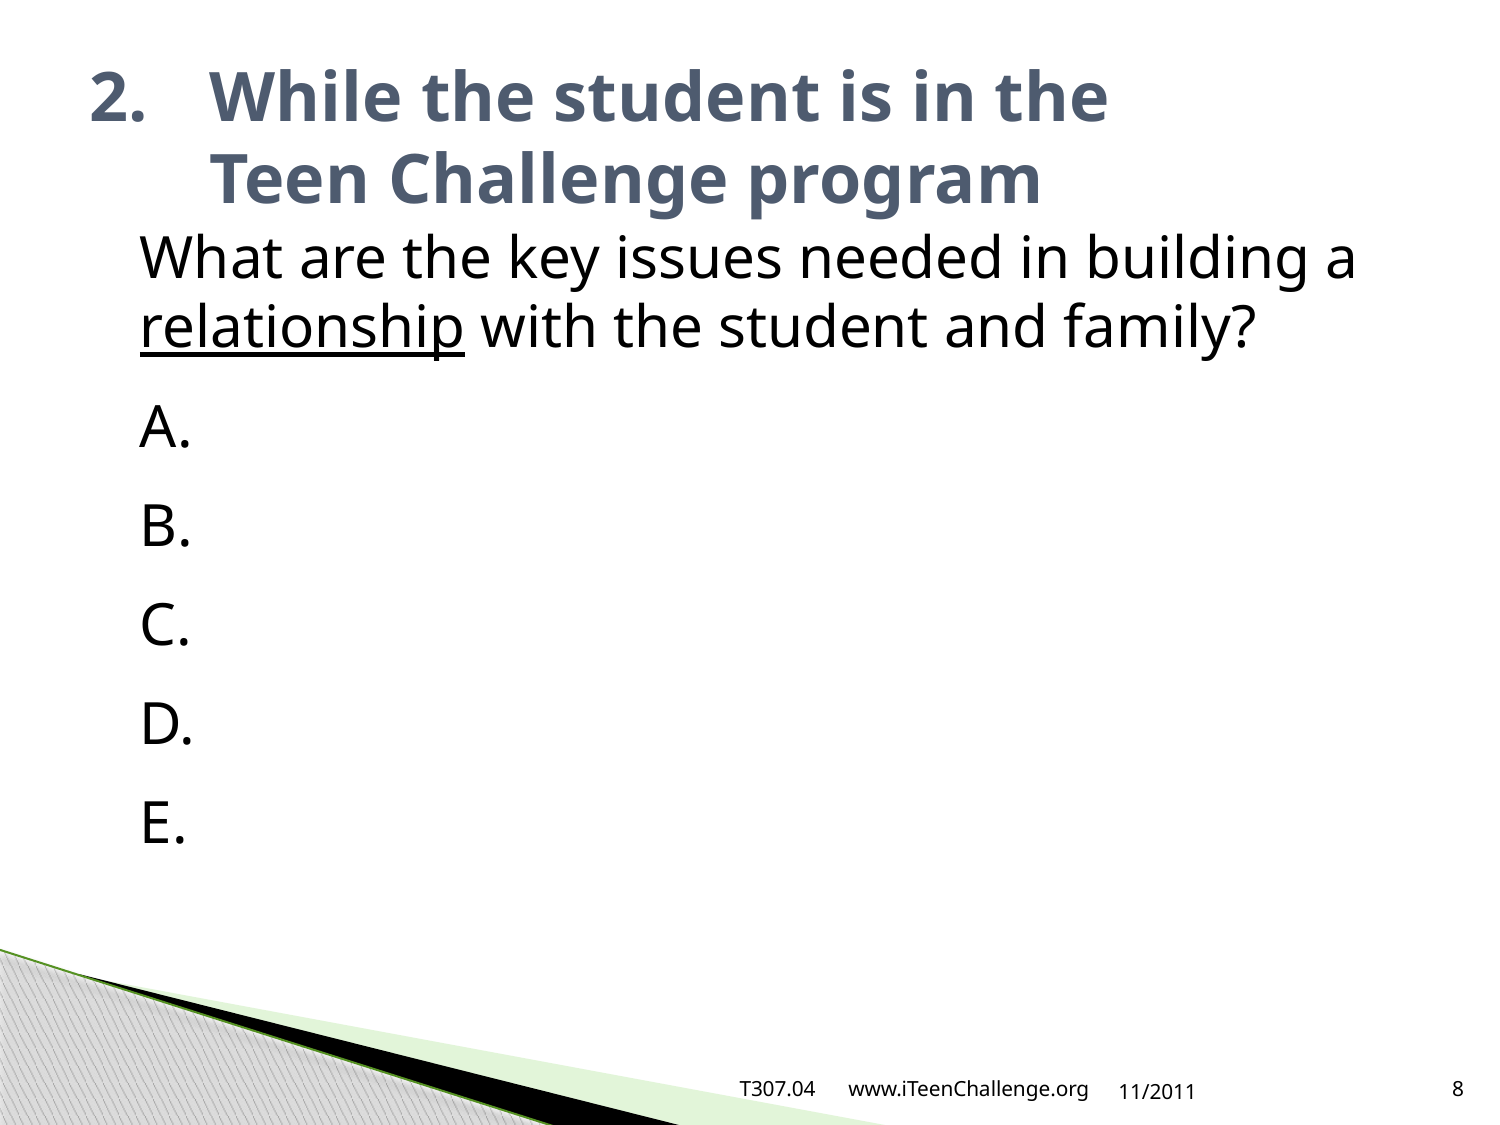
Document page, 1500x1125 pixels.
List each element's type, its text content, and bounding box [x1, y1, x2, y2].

title 2. While the student is in the Teen Challenge program [75, 45, 1425, 225]
list What are the key issues needed in building a relationship with the student and family? A. B. C. D. E. [125, 225, 1413, 950]
slide_number 11/2011 [1105, 1051, 1419, 1112]
footer T307.04 www.iTeenChallenge.org [600, 1050, 1105, 1112]
slide_number 8 [1419, 1051, 1479, 1112]
